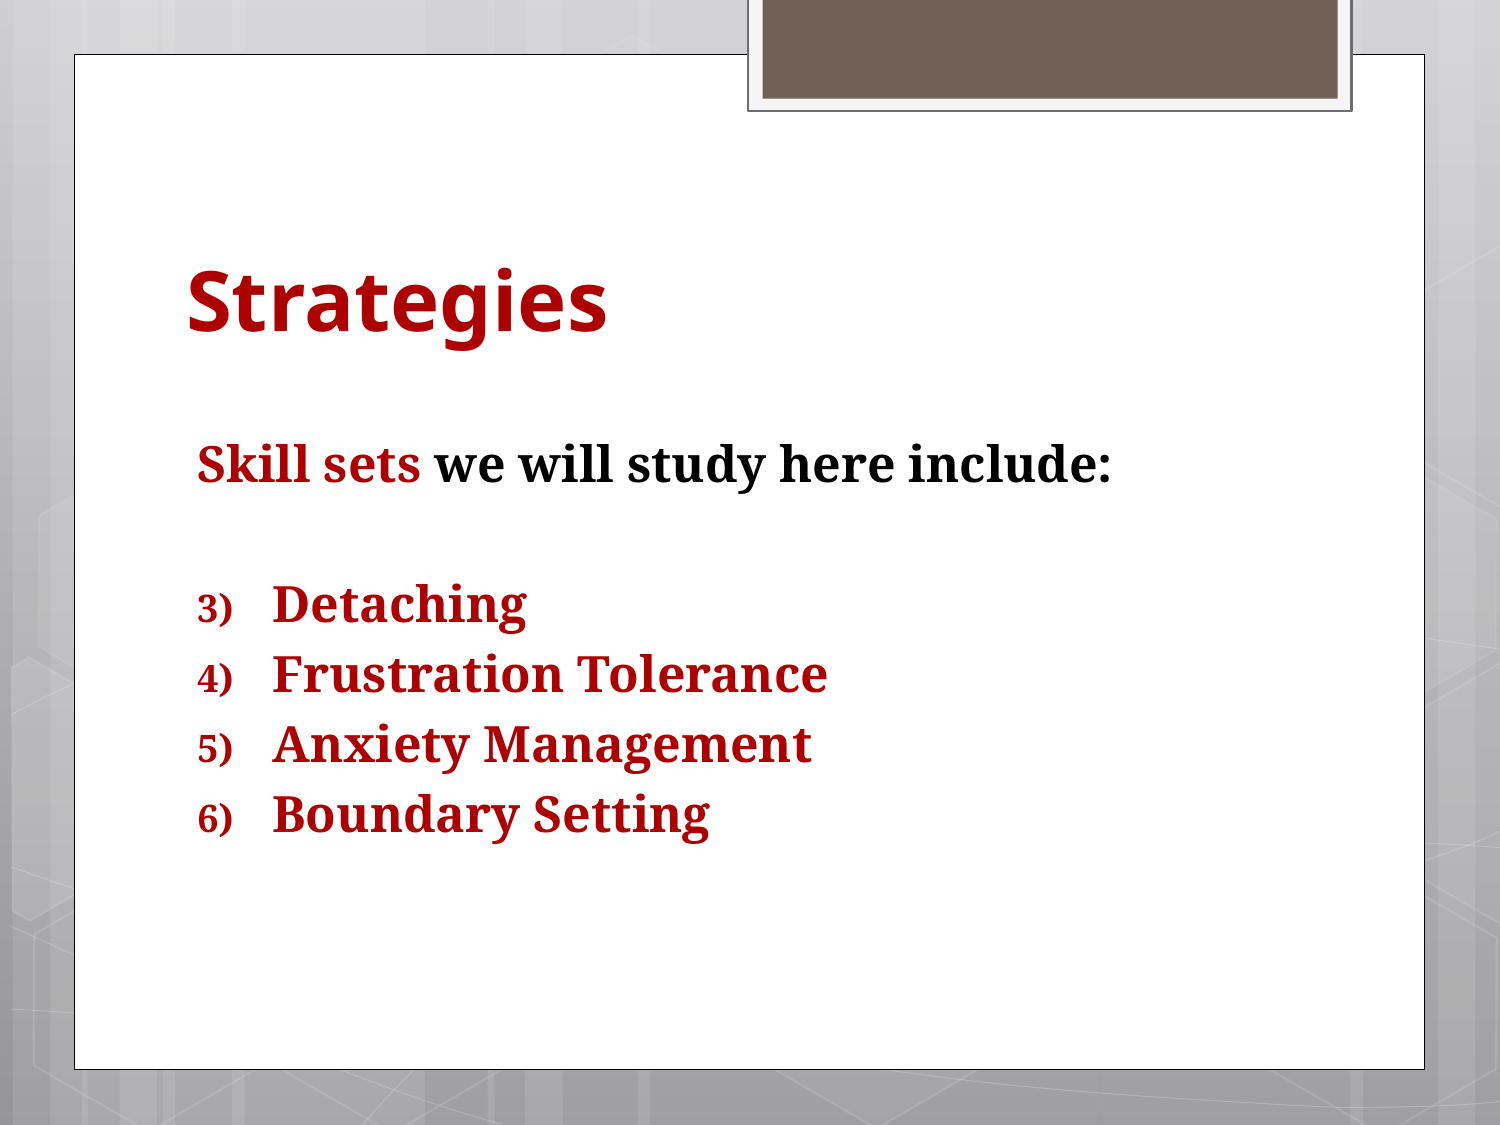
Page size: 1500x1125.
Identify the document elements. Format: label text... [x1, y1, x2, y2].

title Strategies [171, 168, 1324, 357]
list Skill sets we will study here include: Detaching Frustration Tolerance Anxiety Management Boundary Setting [171, 425, 1283, 957]
